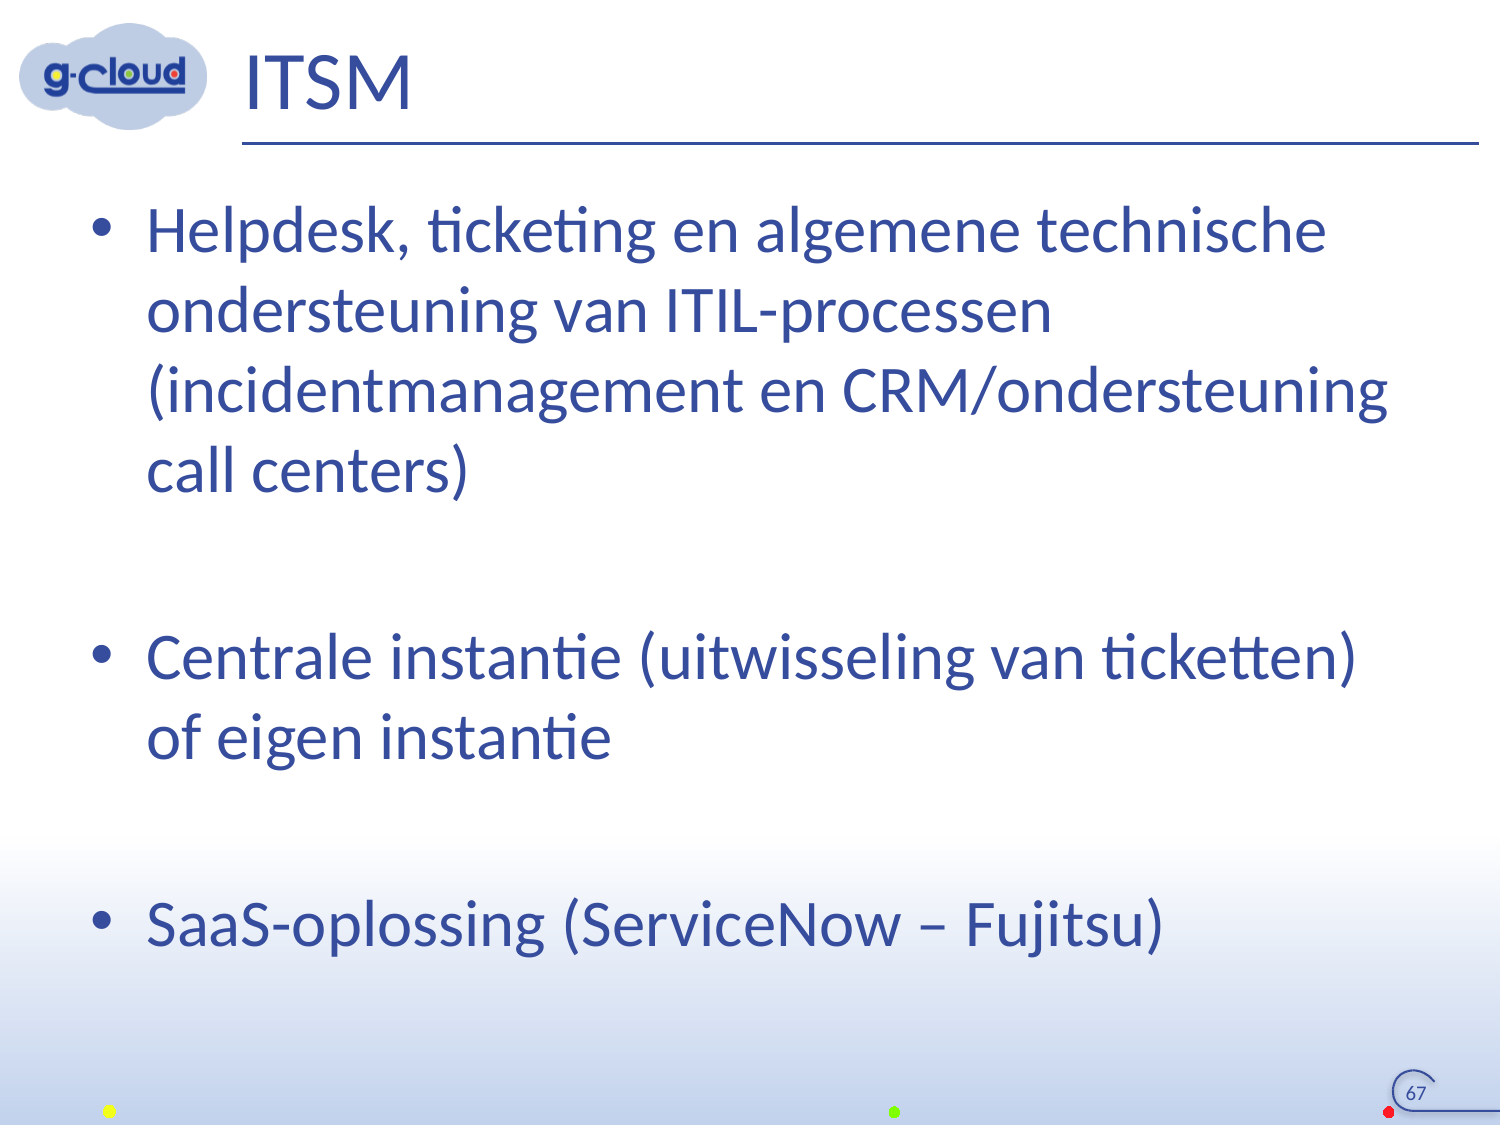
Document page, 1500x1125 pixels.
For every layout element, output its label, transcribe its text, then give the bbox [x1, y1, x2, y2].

picture [19, 23, 207, 130]
list Helpdesk, ticketing en algemene technische ondersteuning van ITIL-processen (incidentmanagement en CRM/ondersteuning call centers) Centrale instantie (uitwisseling van ticketten) of eigen instantie SaaS-oplossing (ServiceNow – Fujitsu) [75, 178, 1425, 1043]
title ITSM [243, 22, 1480, 131]
slide_number 67 [1372, 1072, 1452, 1108]
